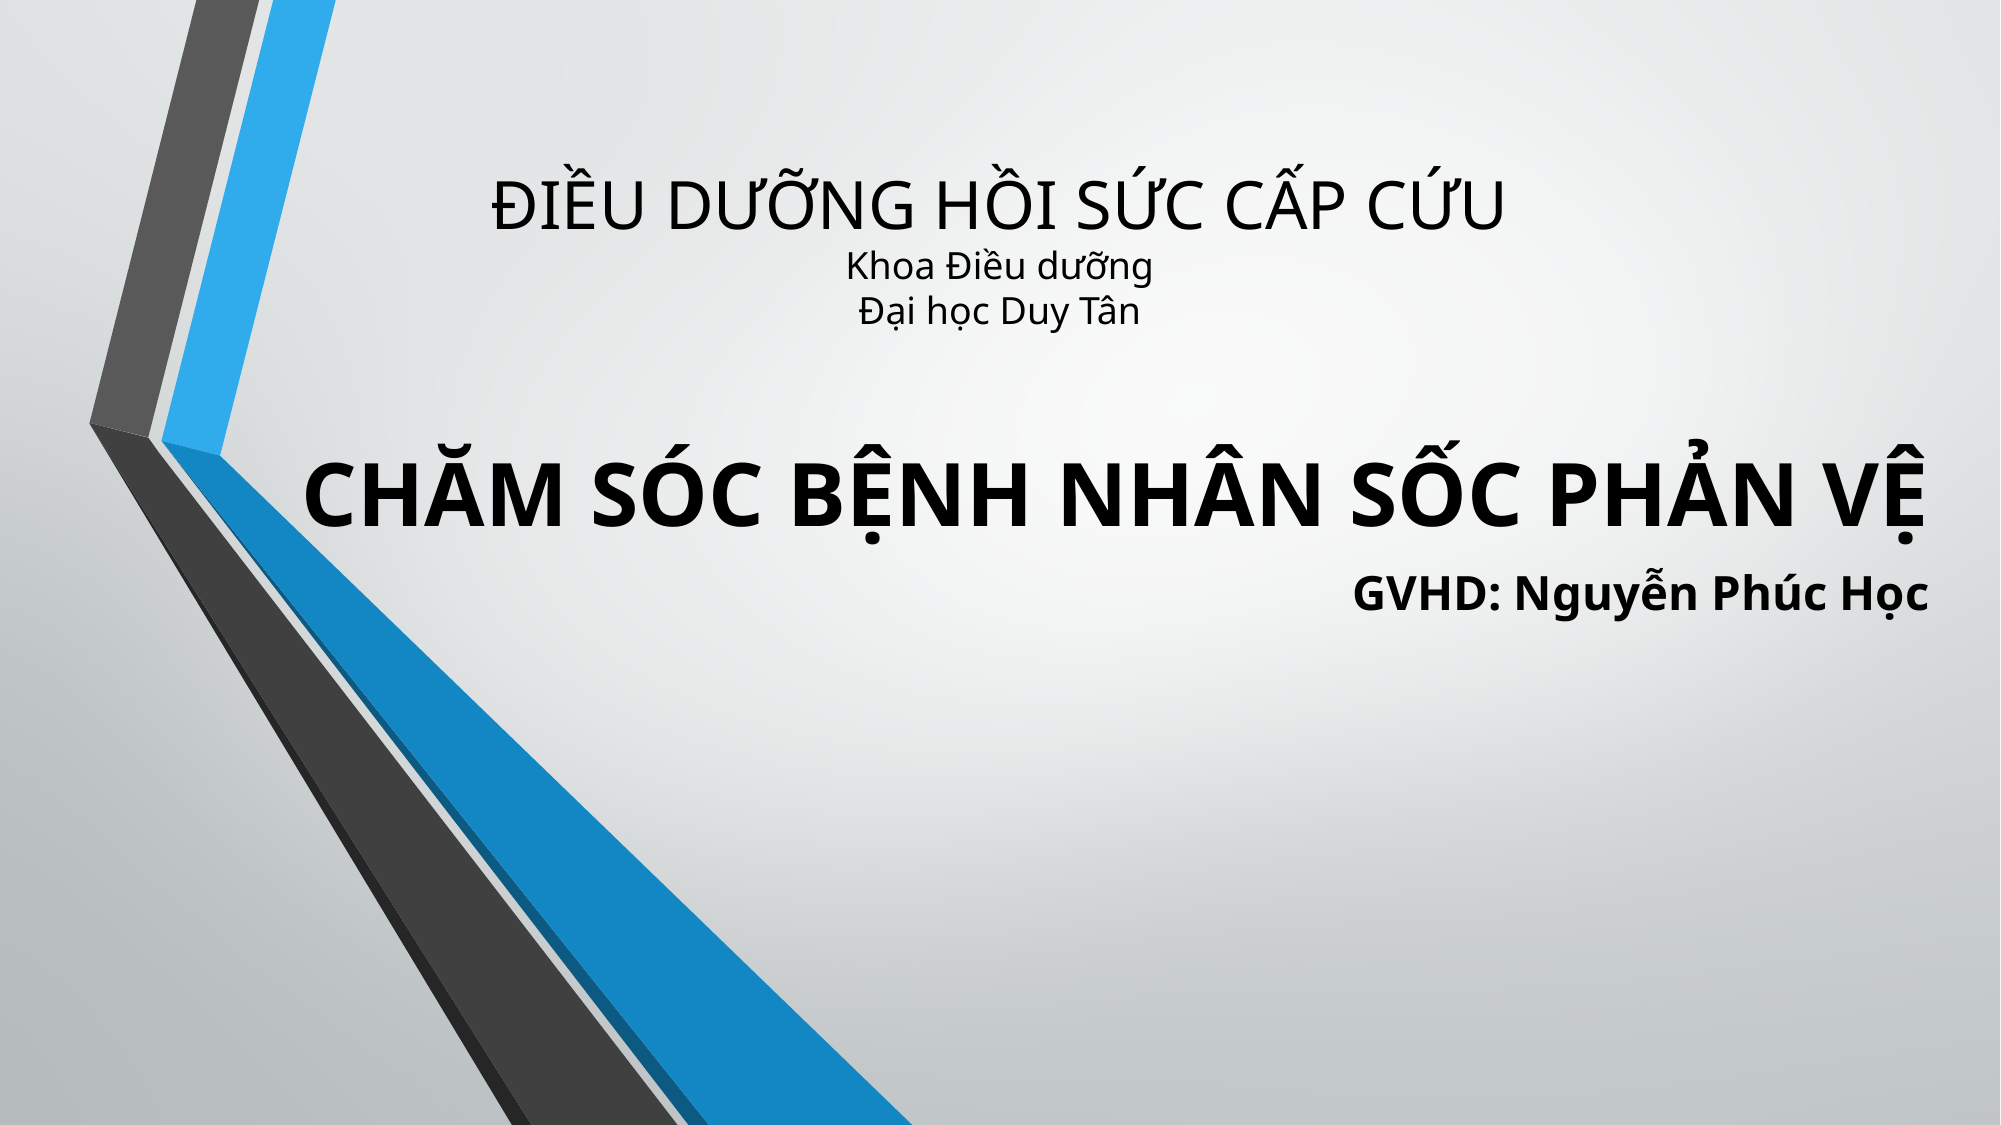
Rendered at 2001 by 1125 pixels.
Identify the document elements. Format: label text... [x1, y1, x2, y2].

title ĐIỀU DƯỠNG HỒI SỨC CẤP CỨU Khoa Điều dưỡng Đại học Duy Tân [249, 113, 1750, 341]
subtitle CHĂM SÓC BỆNH NHÂN SỐC PHẢN VỆ GVHD: Nguyễn Phúc Học [196, 430, 1945, 717]
